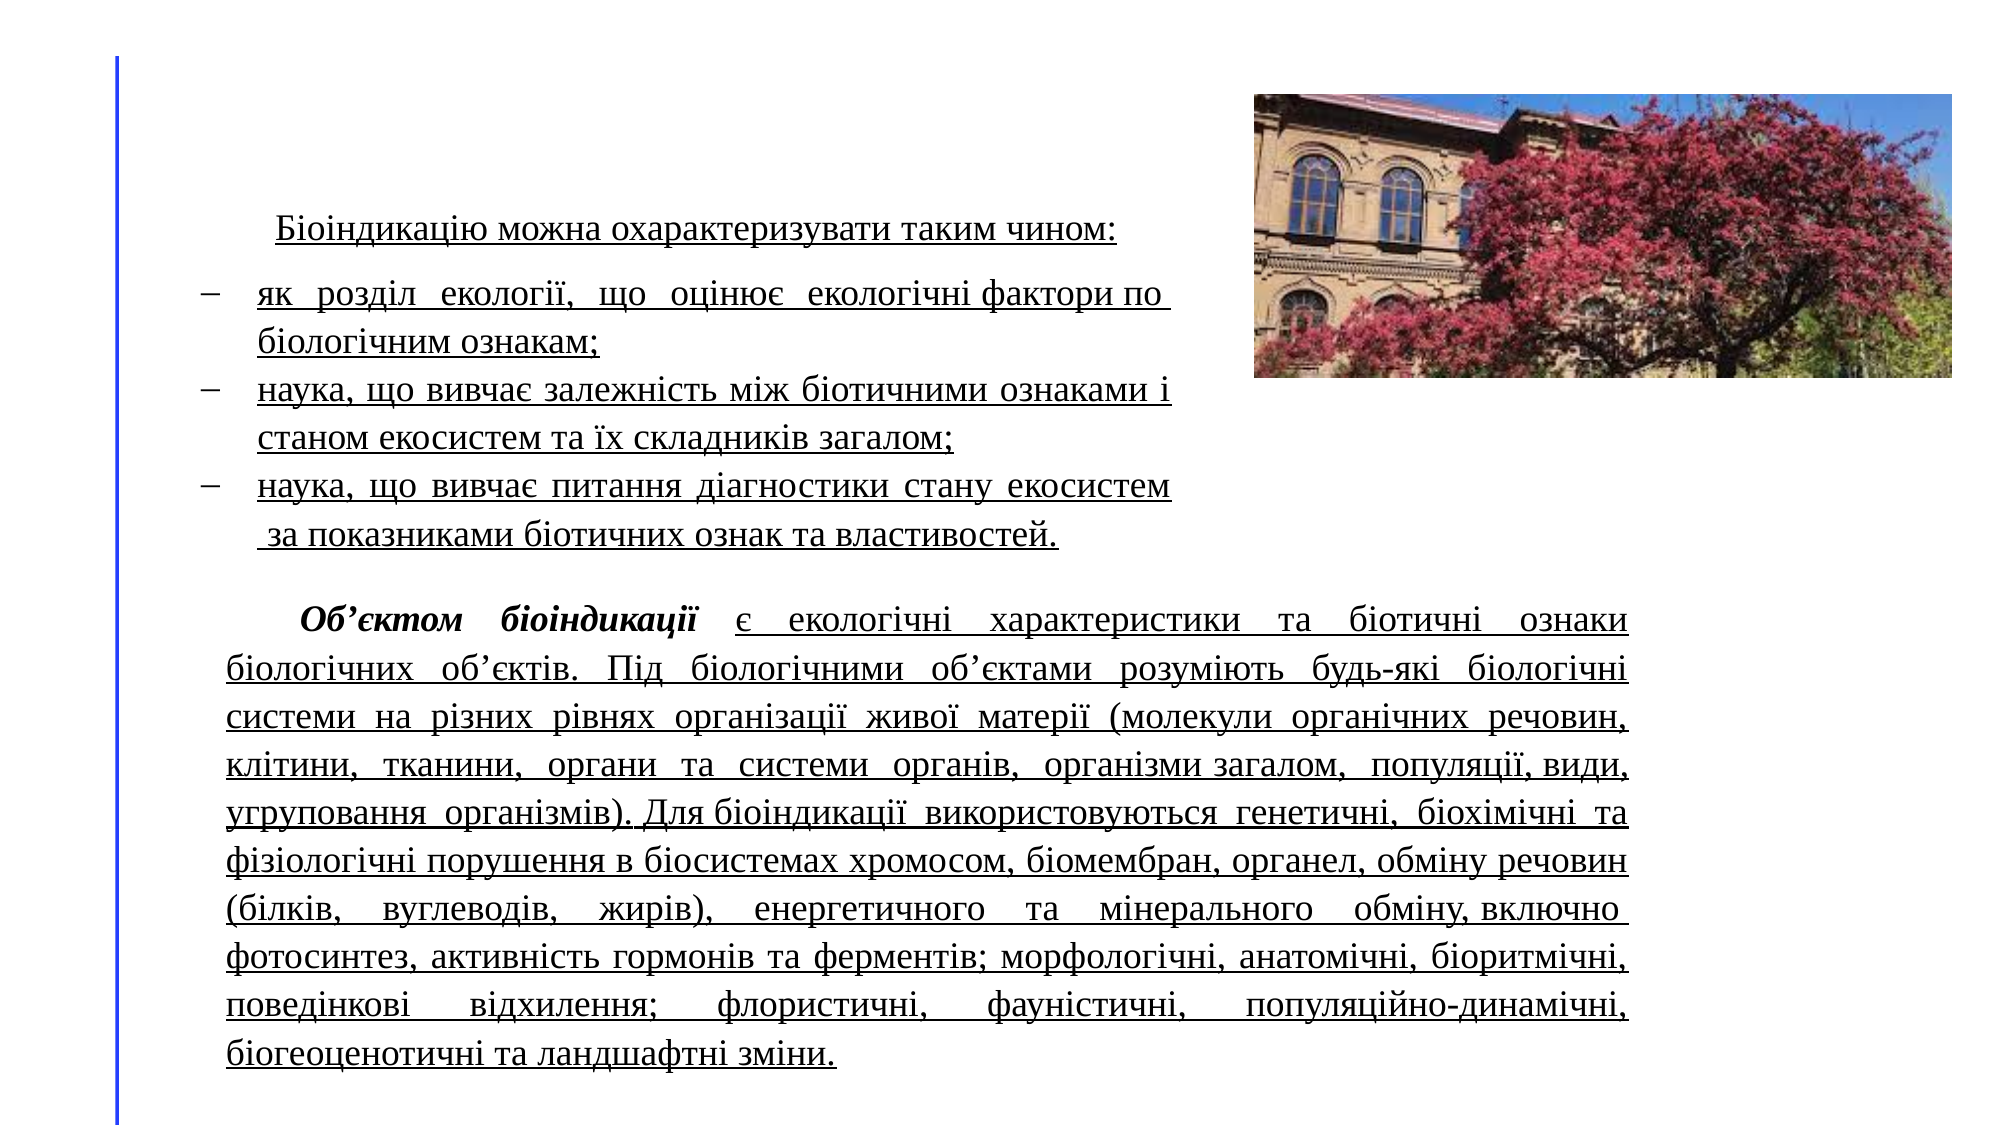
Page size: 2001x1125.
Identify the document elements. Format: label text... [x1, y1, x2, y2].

picture [1254, 94, 1952, 378]
text_box Об’єктом біоіндикації є екологічні характеристики та біотичні ознаки біологічних об’єктів. Під біологічними об’єктами розуміють будь-які біологічні системи на різних рівнях організації живої матерії (молекули органічних речовин, клітини, тканини, органи та системи органів, організми загалом, популяції, види, угруповання організмів). Для біоіндикації використовуються генетичні, біохімічні та фізіологічні порушення в біосистемах хромосом, біомембран, органел, обміну речовин (білків, вуглеводів, жирів), енергетичного та мінерального обміну, включно фотосинтез, активність гормонів та ферментів; морфологічні, анатомічні, біоритмічні, поведінкові відхилення; флористичні, фауністичні, популяційно-динамічні, біогеоценотичні та ландшафтні зміни. [211, 583, 1644, 1080]
text_box Біоіндикацію можна охарактеризувати таким чином: як розділ екології, що оцінює екологічні фактори по біологічним ознакам; наука, що вивчає залежність між біотичними ознаками і станом екосистем та їх складників загалом; наука, що вивчає питання діагностики стану екосистем за показниками біотичних ознак та властивостей. [186, 192, 1187, 561]
